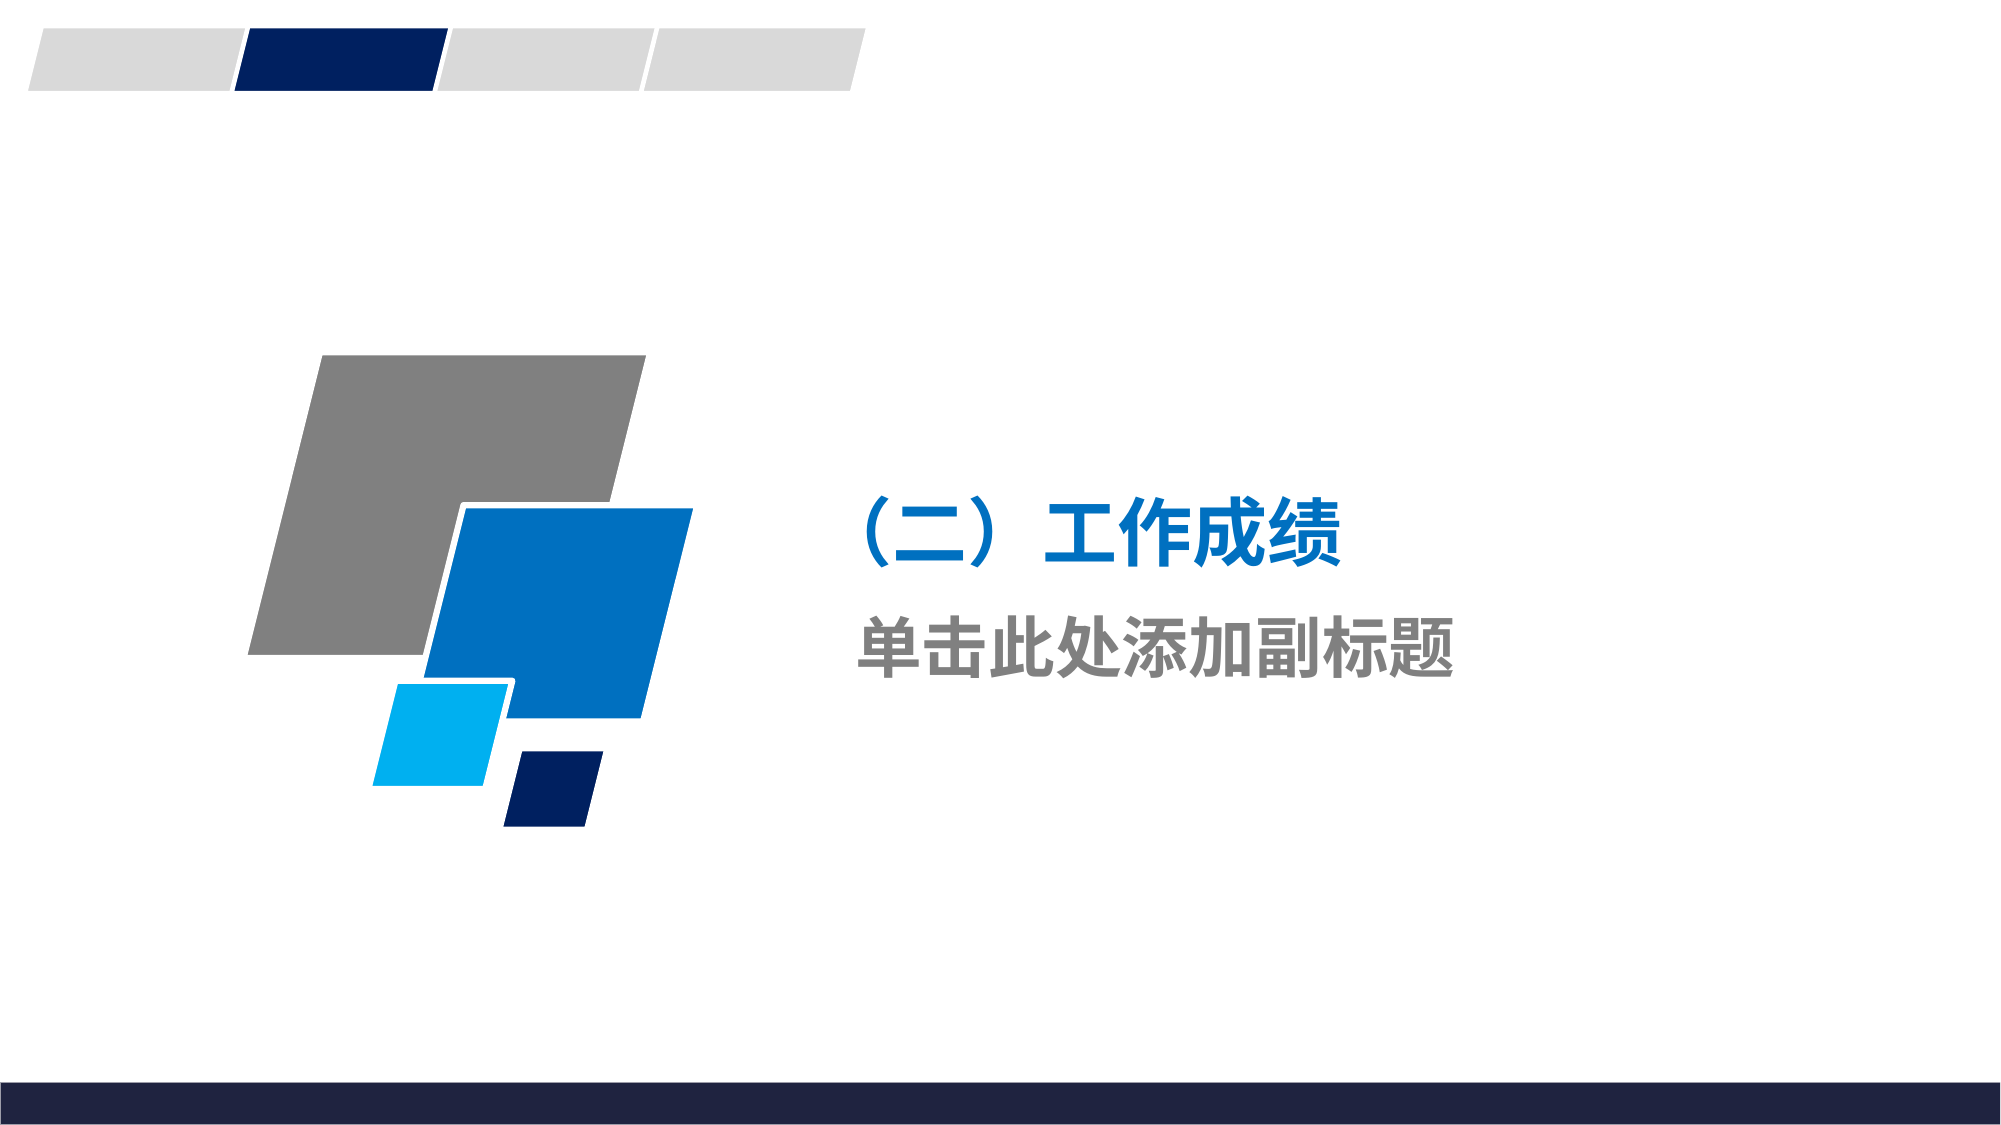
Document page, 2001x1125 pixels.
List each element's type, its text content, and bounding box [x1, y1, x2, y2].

text_box [368, 680, 513, 789]
text_box （二）工作成绩 [805, 479, 1560, 581]
text_box [243, 352, 651, 658]
text_box [499, 748, 608, 830]
text_box 单击此处添加副标题 [843, 600, 1740, 692]
text_box [419, 505, 698, 722]
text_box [25, 26, 869, 94]
